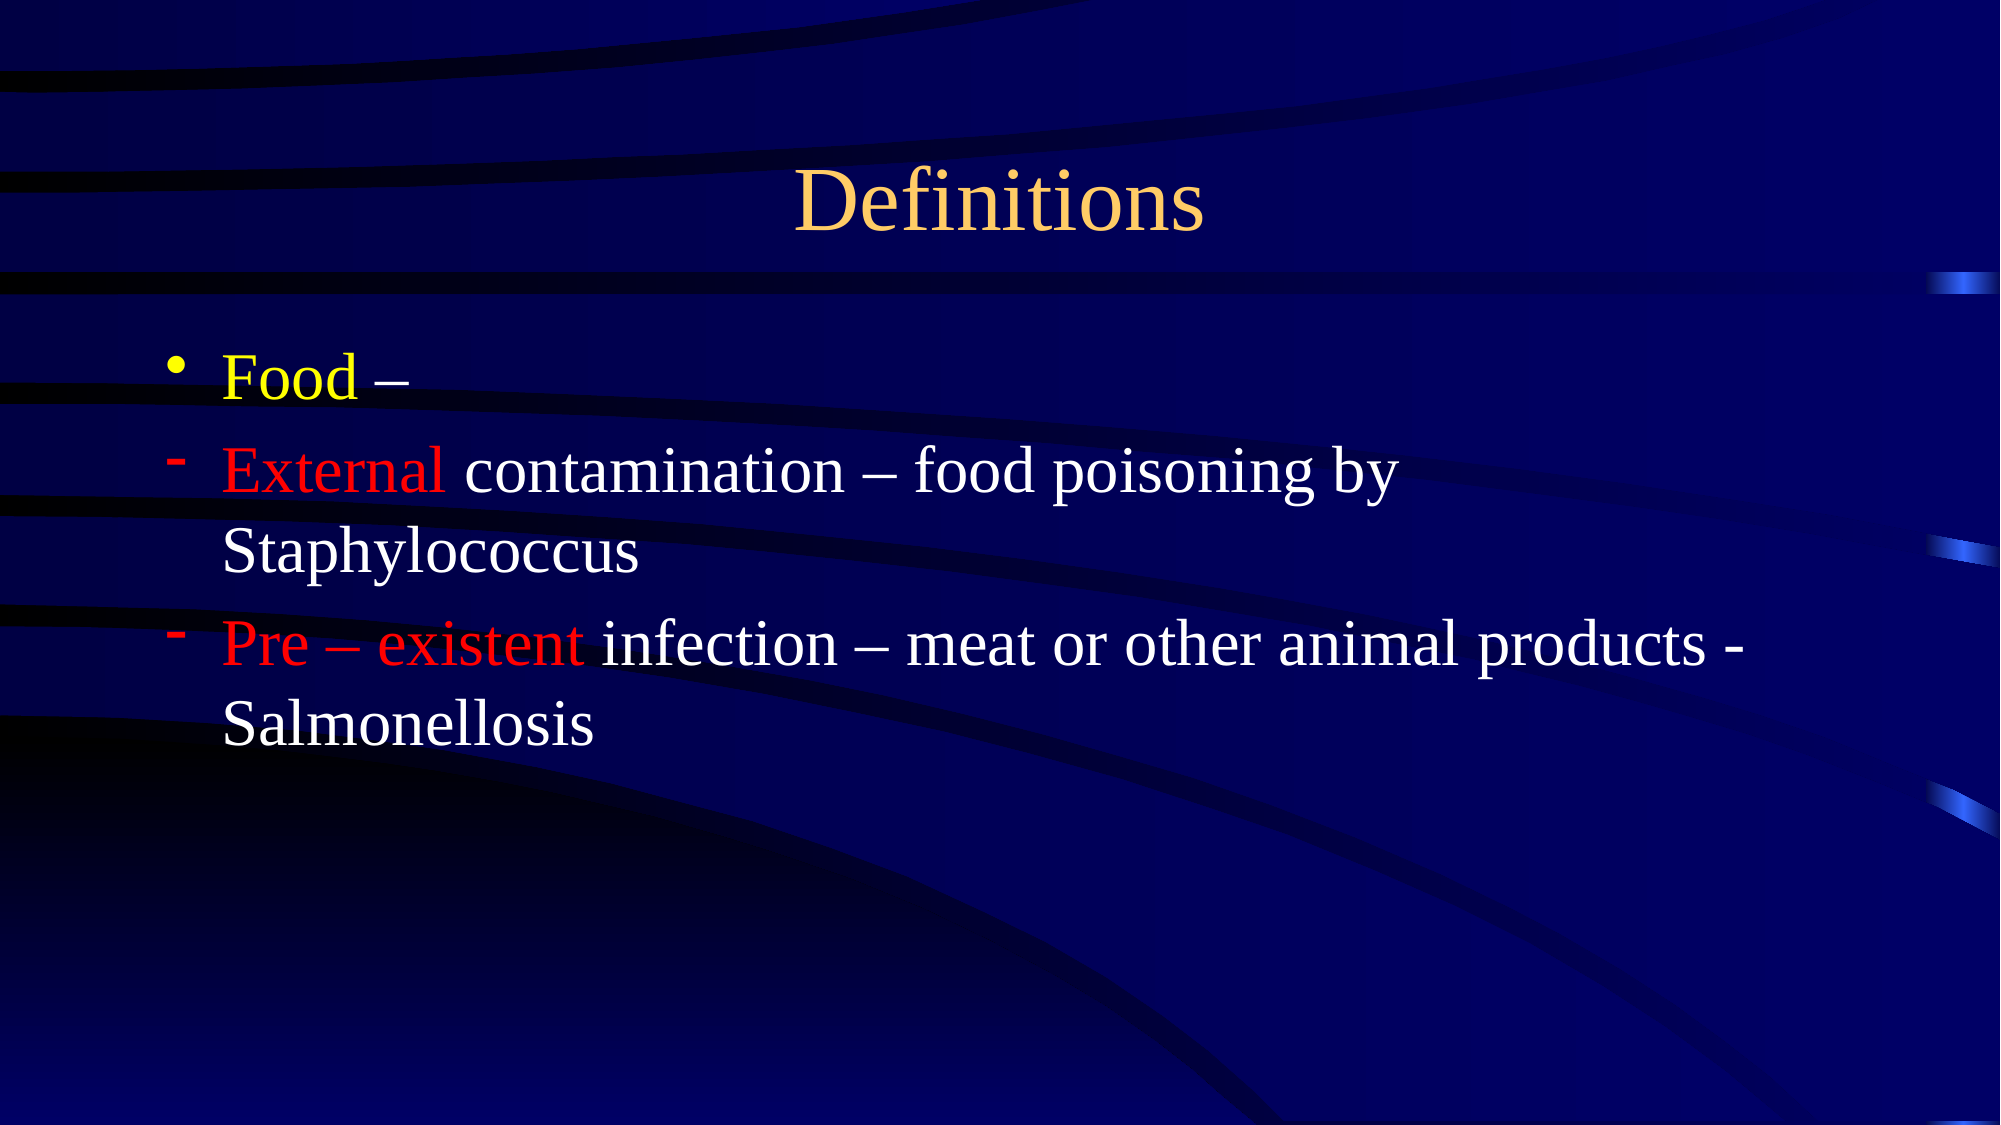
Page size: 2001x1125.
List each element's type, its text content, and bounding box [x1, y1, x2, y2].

title Definitions [149, 99, 1851, 288]
list Food – External contamination – food poisoning by Staphylococcus Pre – existent infection – meat or other animal products - Salmonellosis [149, 324, 1851, 1001]
